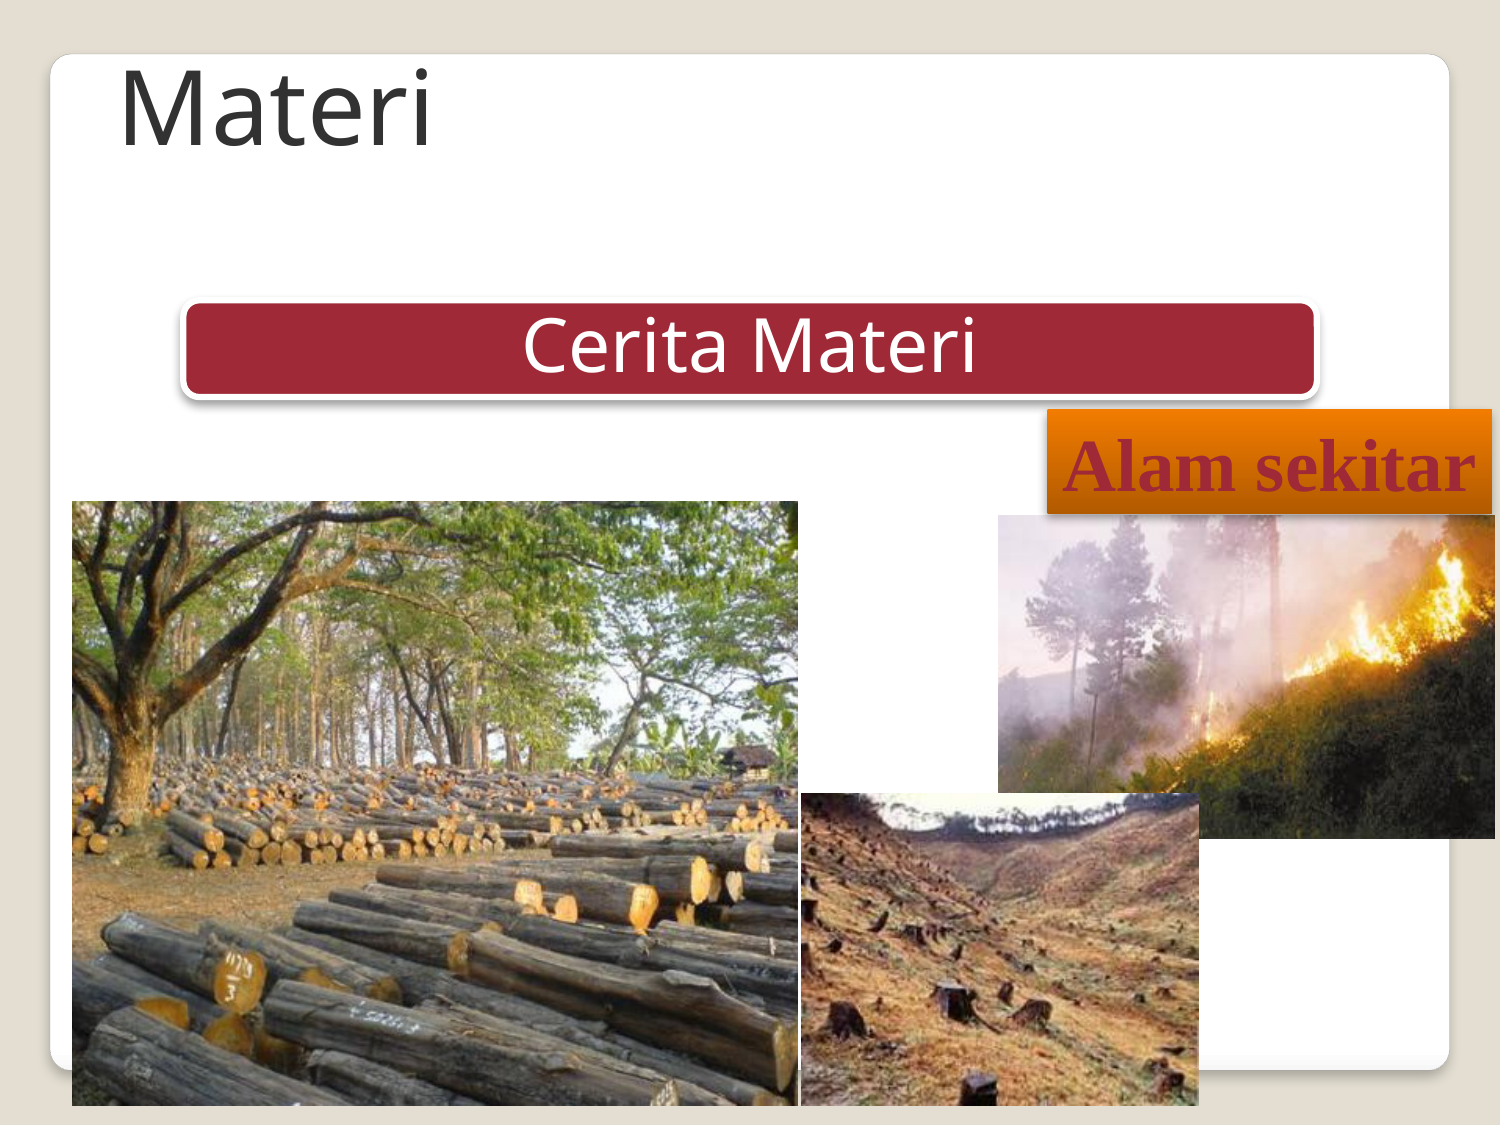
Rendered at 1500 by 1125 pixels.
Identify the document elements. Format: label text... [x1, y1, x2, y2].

picture [71, 500, 798, 1107]
picture [801, 514, 1496, 1107]
text_box Materi [74, 34, 1425, 247]
text_box Alam sekitar [1047, 409, 1492, 514]
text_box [183, 299, 1318, 398]
